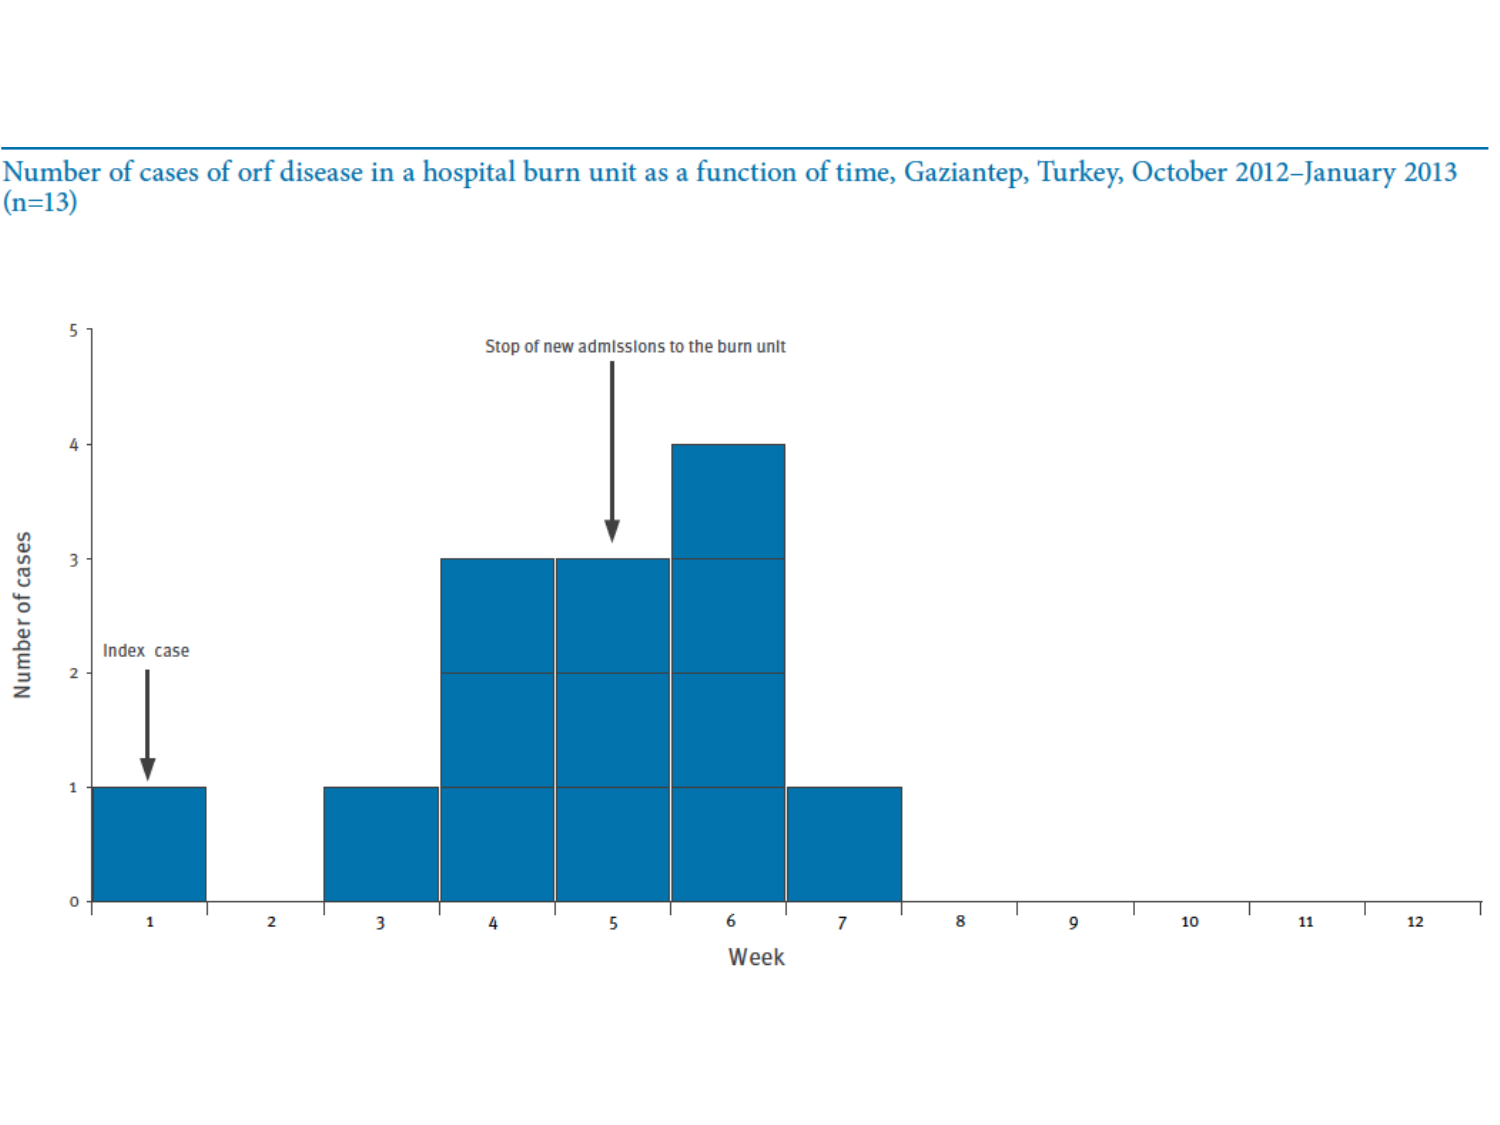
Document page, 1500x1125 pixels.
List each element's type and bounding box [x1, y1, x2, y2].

picture [0, 147, 1500, 974]
